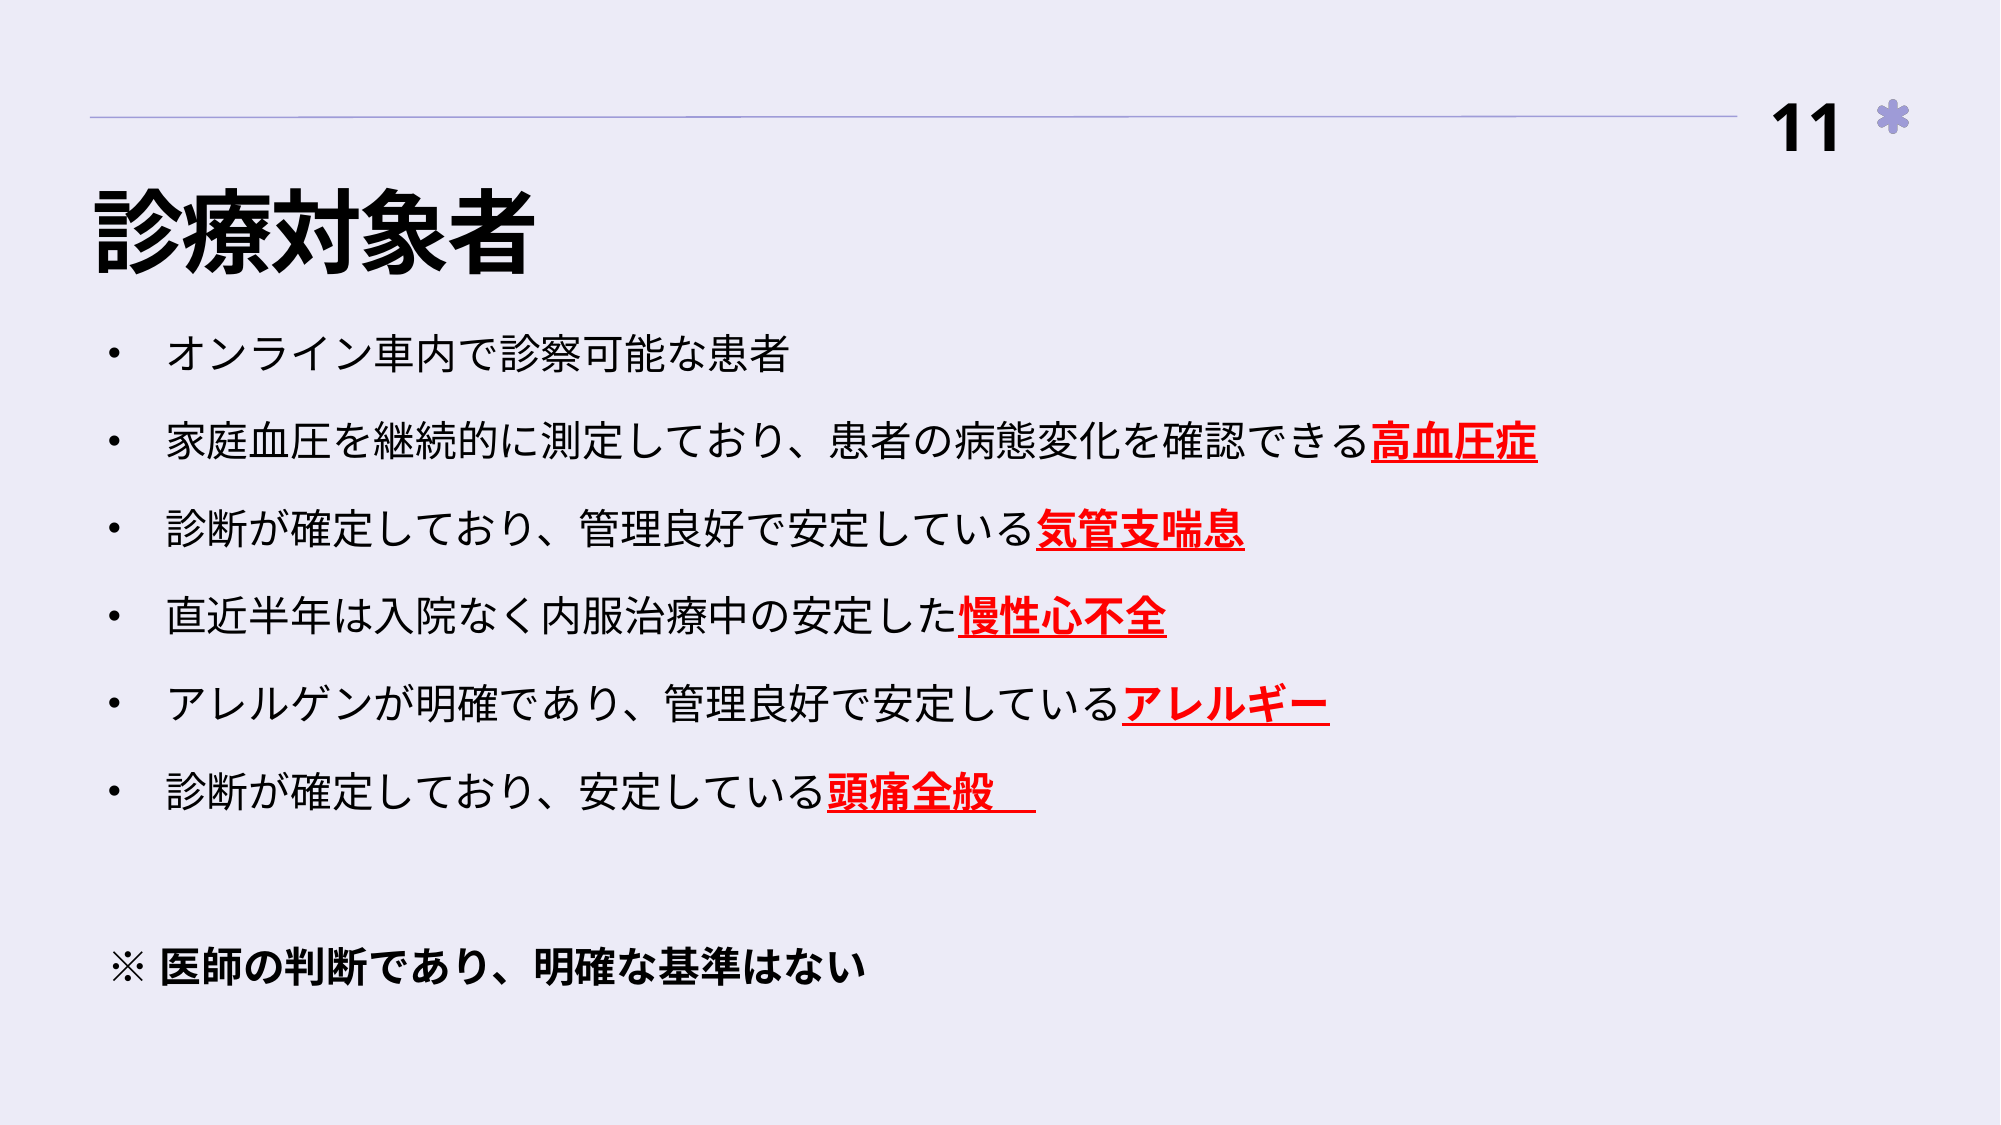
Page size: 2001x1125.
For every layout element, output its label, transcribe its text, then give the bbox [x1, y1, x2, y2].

list オンライン車内で診察可能な患者 家庭血圧を継続的に測定しており、患者の病態変化を確認できる高血圧症 診断が確定しており、管理良好で安定している気管支喘息 直近半年は入院なく内服治療中の安定した慢性心不全 アレルゲンが明確であり、管理良好で安定しているアレルギー 診断が確定しており、安定している頭痛全般 ※医師の判断であり、明確な基準はない [92, 320, 1913, 1050]
picture [1876, 98, 1910, 135]
title 診療対象者 [92, 179, 1913, 320]
slide_number 11 [1696, 84, 1847, 164]
